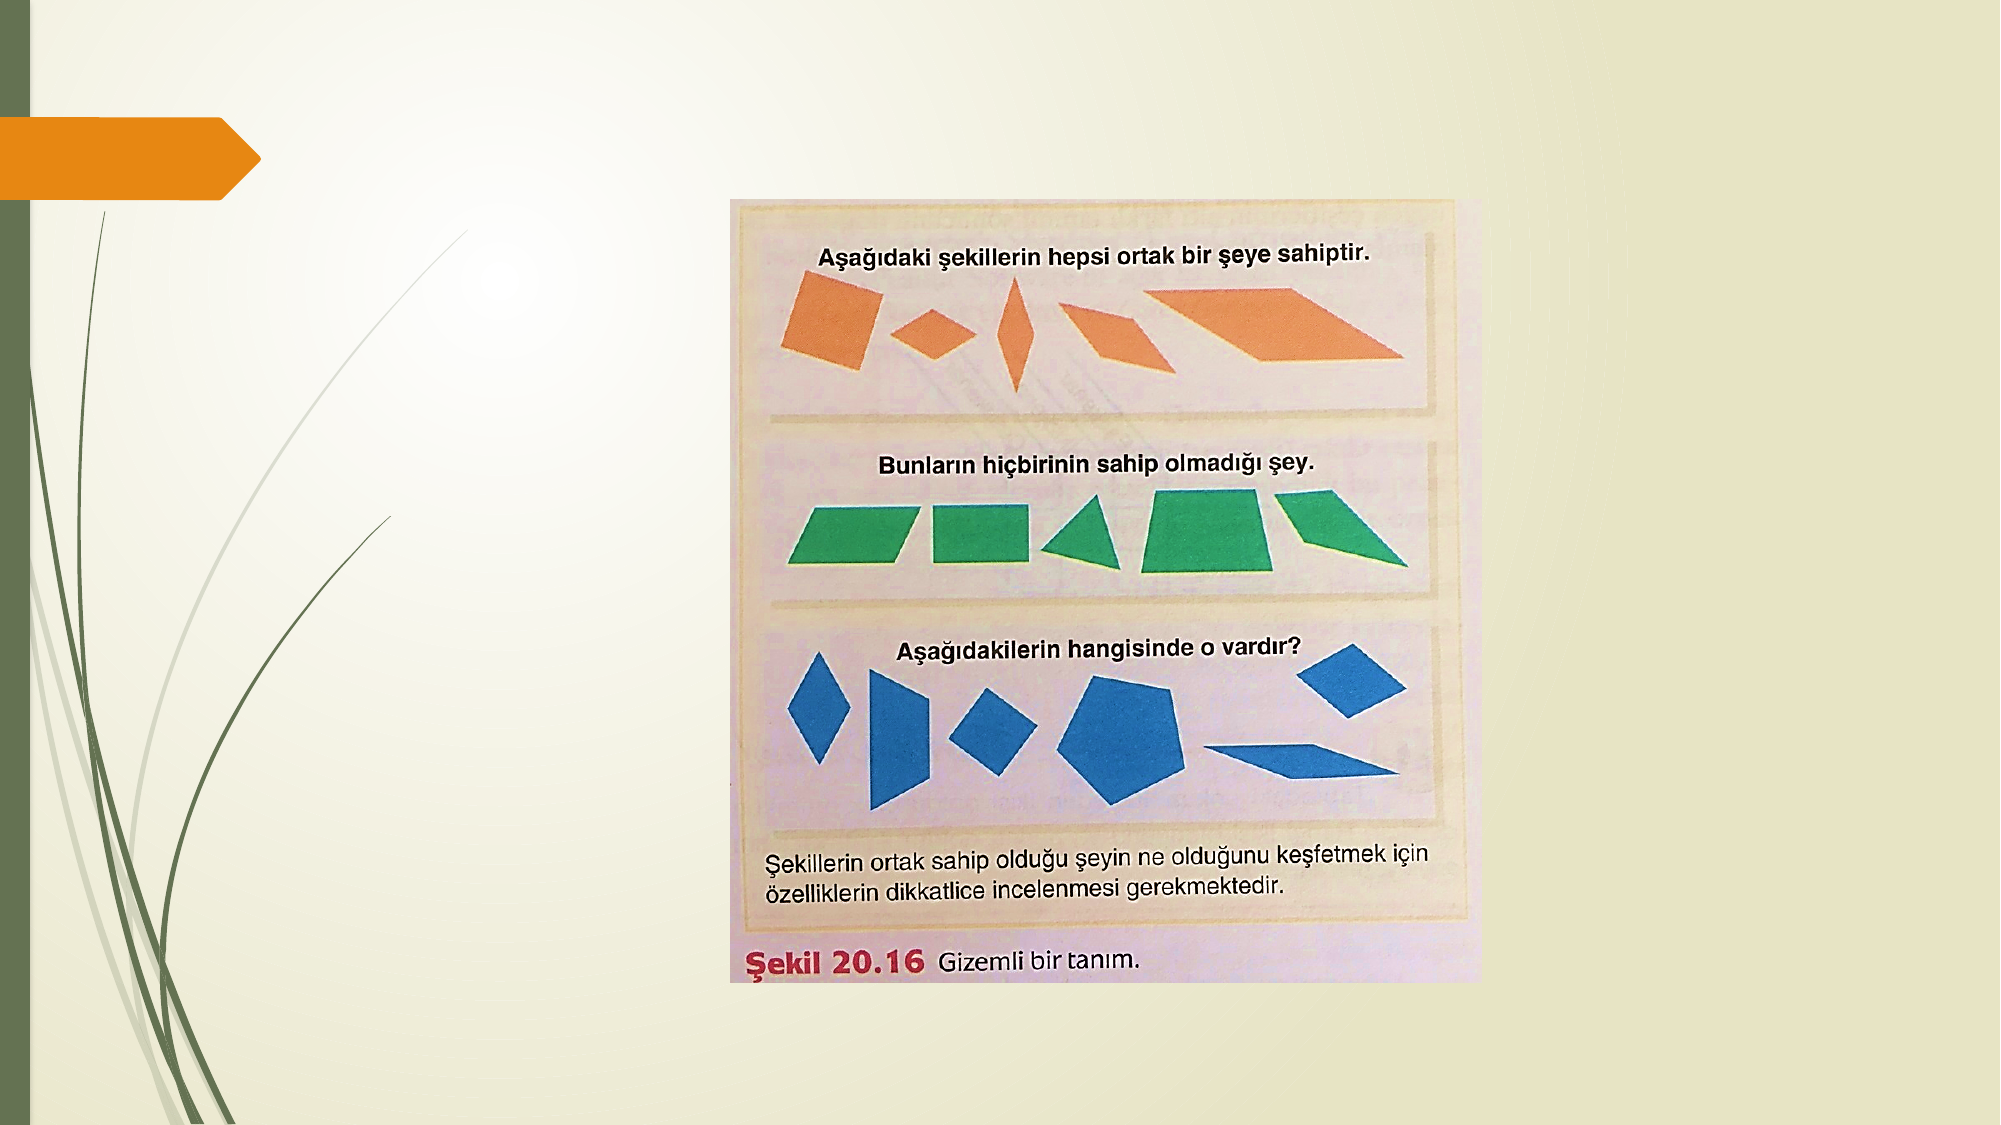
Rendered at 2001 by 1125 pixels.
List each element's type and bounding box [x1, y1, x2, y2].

list [729, 199, 1483, 984]
